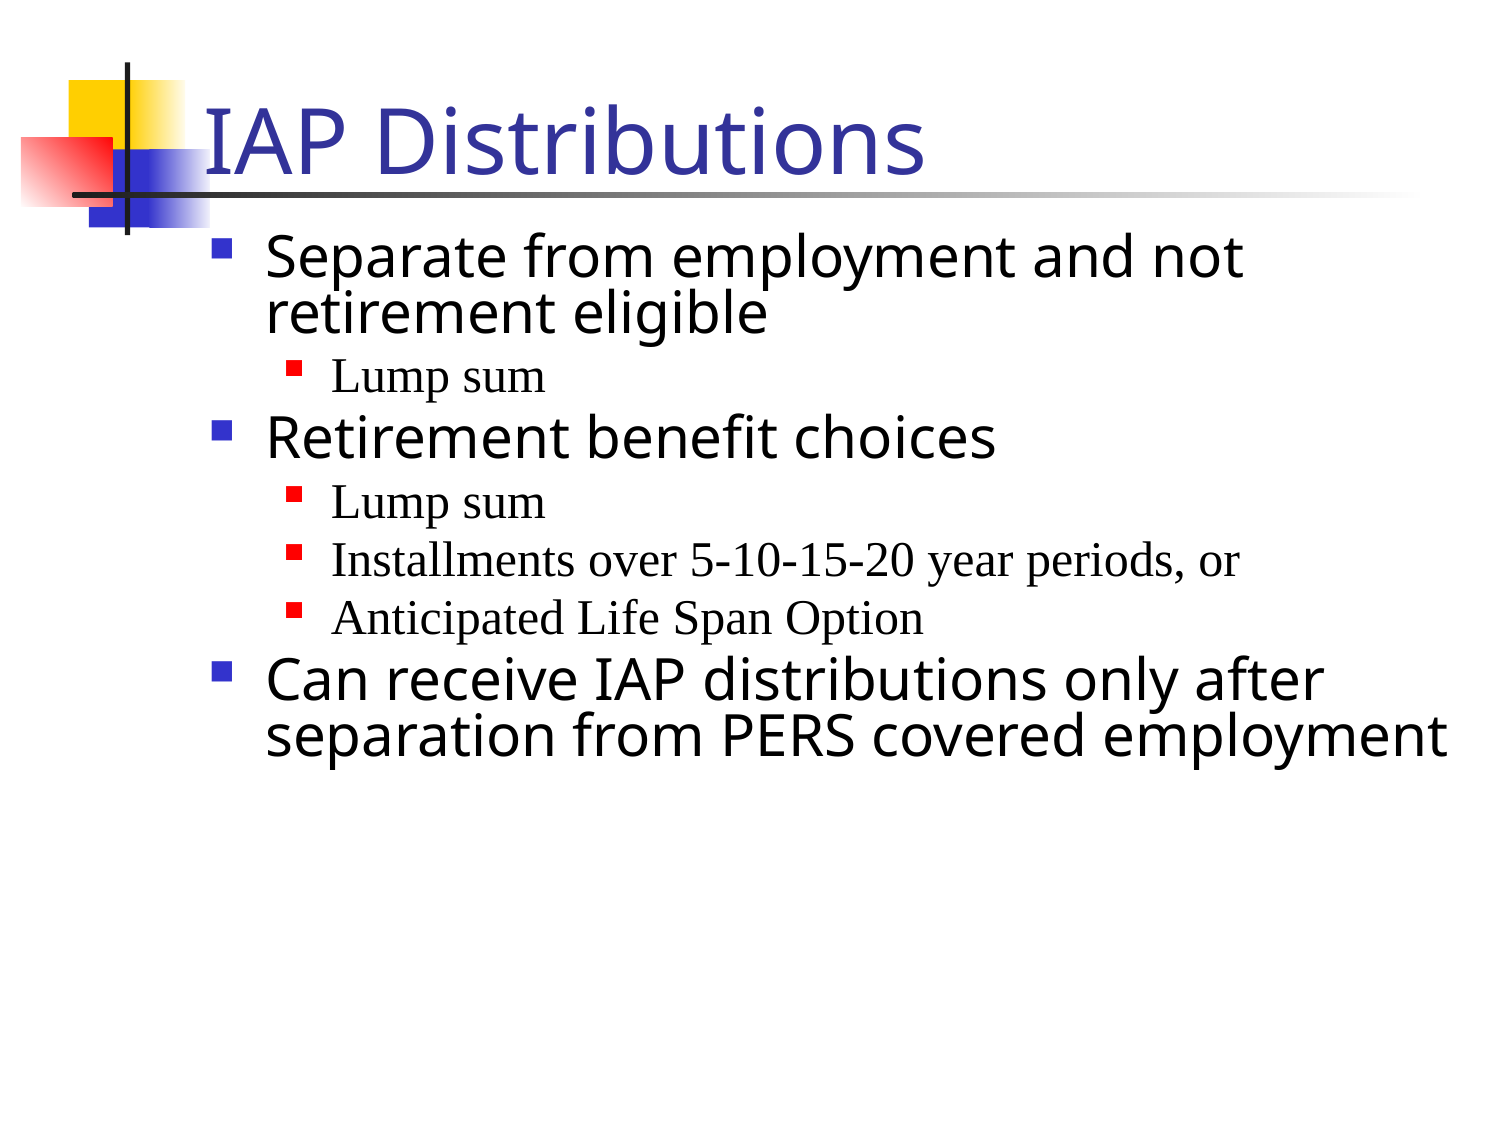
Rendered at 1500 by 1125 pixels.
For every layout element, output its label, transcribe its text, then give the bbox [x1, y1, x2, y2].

list Separate from employment and not retirement eligible Lump sum Retirement benefit choices Lump sum Installments over 5-10-15-20 year periods, or Anticipated Life Span Option Can receive IAP distributions only after separation from PERS covered employment [193, 224, 1469, 1013]
title IAP Distributions [188, 63, 1468, 200]
